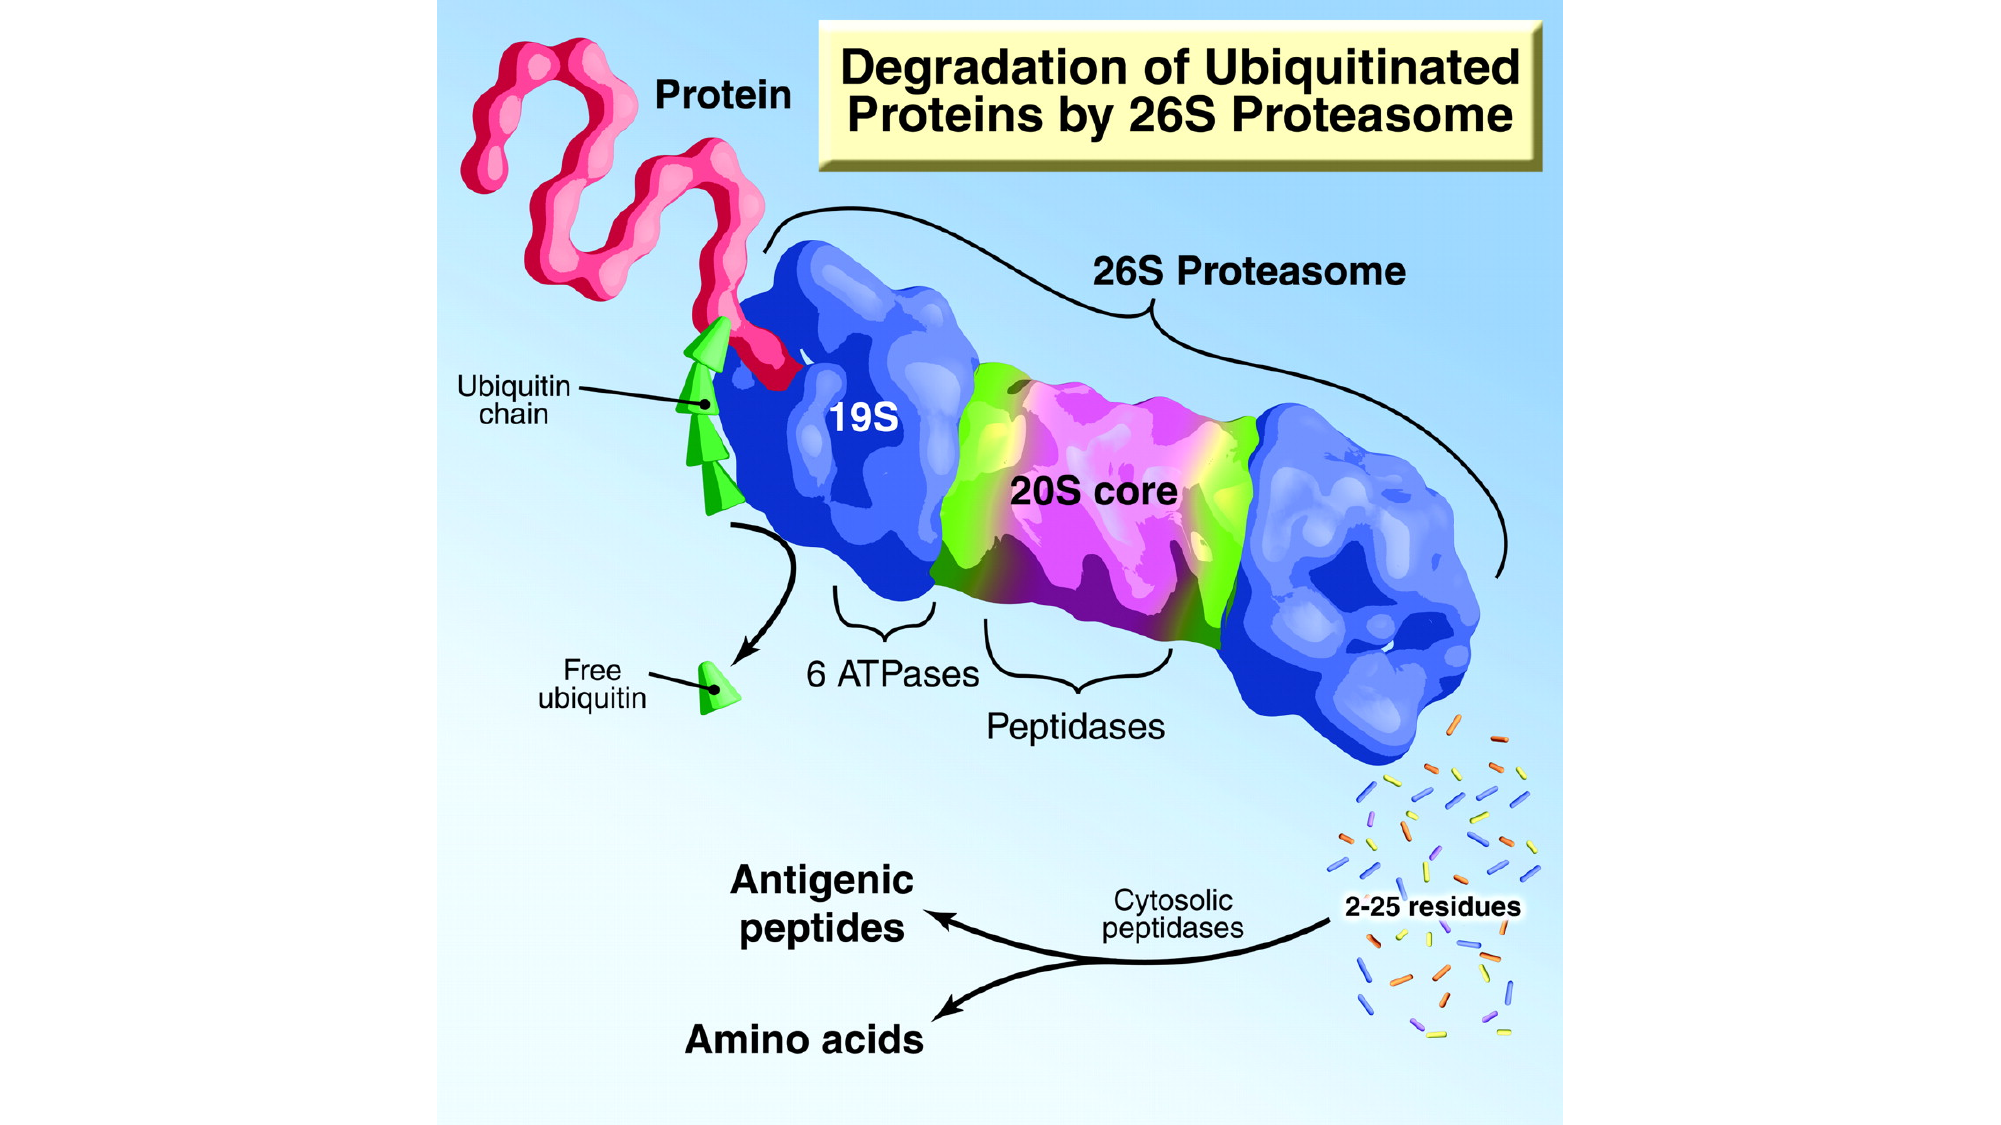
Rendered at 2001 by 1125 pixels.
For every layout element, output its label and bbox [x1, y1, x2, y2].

picture [437, 0, 1563, 1125]
